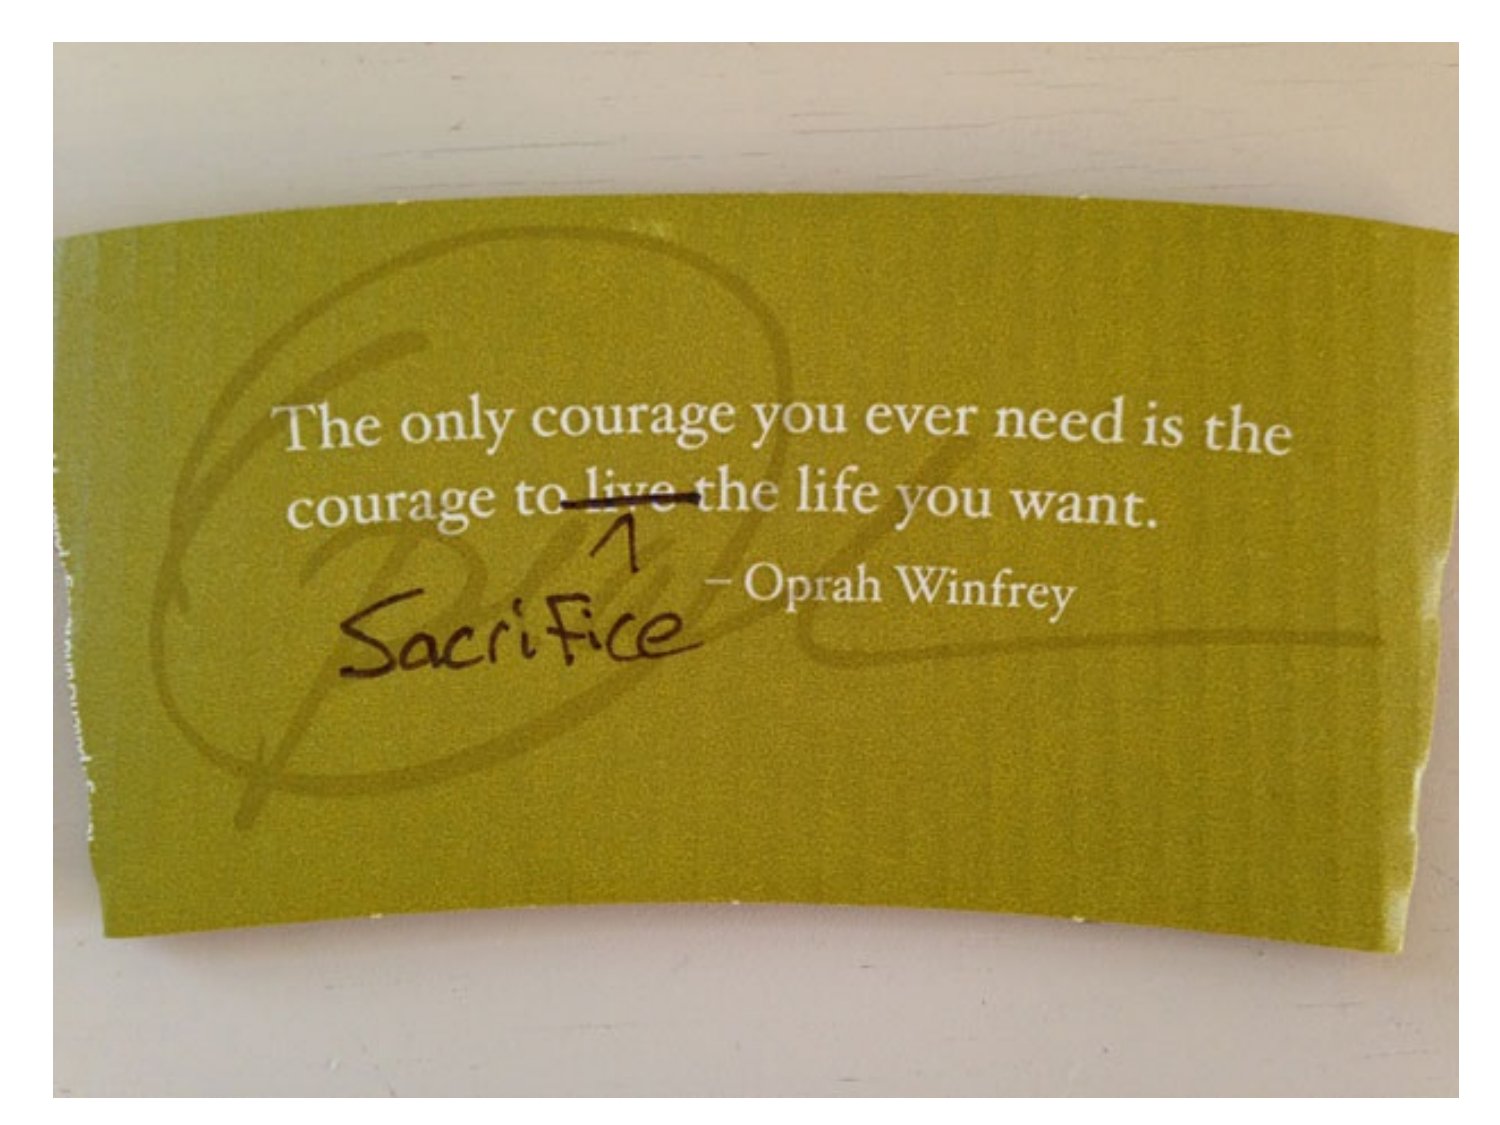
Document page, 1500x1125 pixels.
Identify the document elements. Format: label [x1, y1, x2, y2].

list [52, 42, 1460, 1098]
